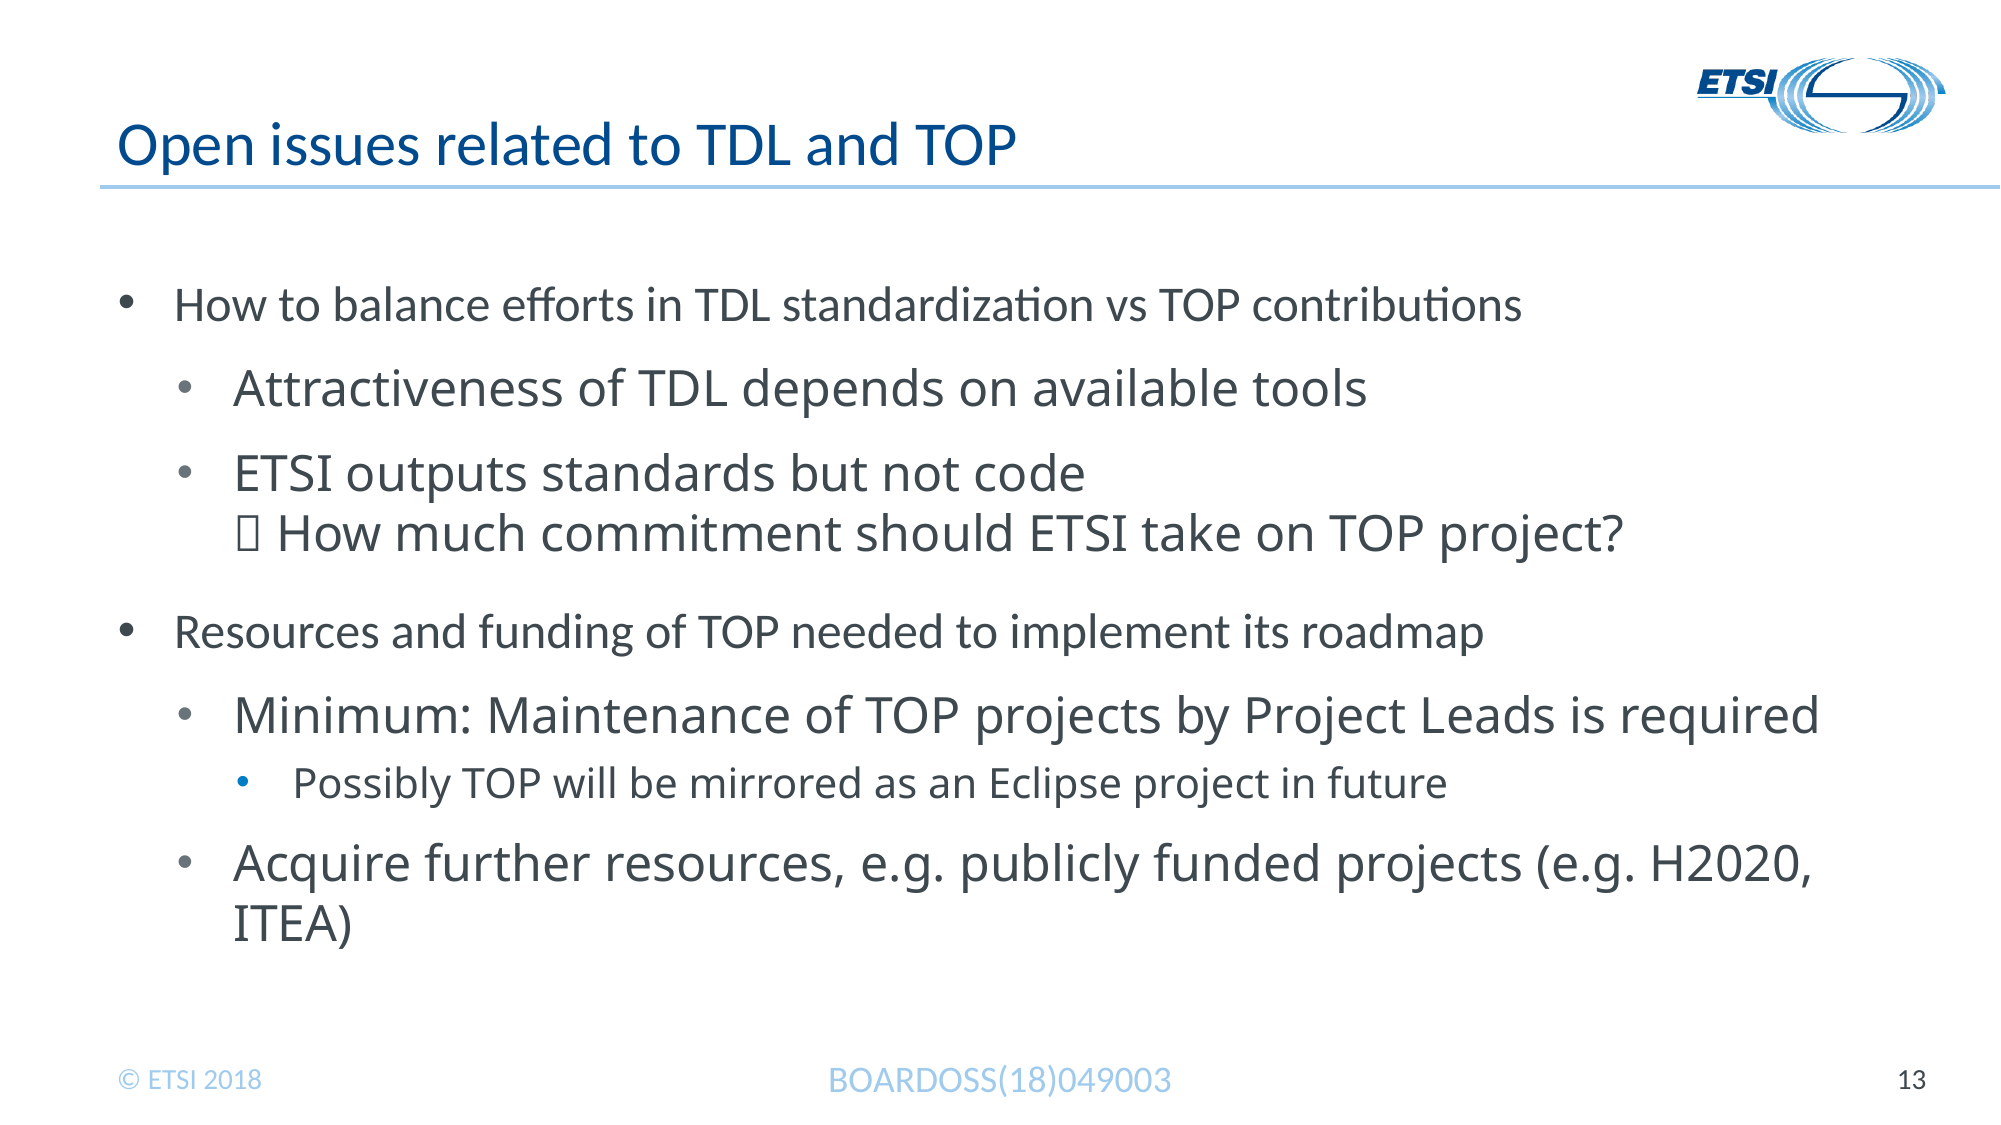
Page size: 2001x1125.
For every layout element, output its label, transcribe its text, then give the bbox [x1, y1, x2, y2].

title Open issues related to TDL and TOP [100, 45, 1663, 188]
list How to balance efforts in TDL standardization vs TOP contributions Attractiveness of TDL depends on available tools ETSI outputs standards but not code  How much commitment should ETSI take on TOP project? Resources and funding of TOP needed to implement its roadmap Minimum: Maintenance of TOP projects by Project Leads is required Possibly TOP will be mirrored as an Eclipse project in future Acquire further resources, e.g. publicly funded projects (e.g. H2020, ITEA) [100, 262, 1942, 1006]
picture [1697, 58, 1946, 138]
